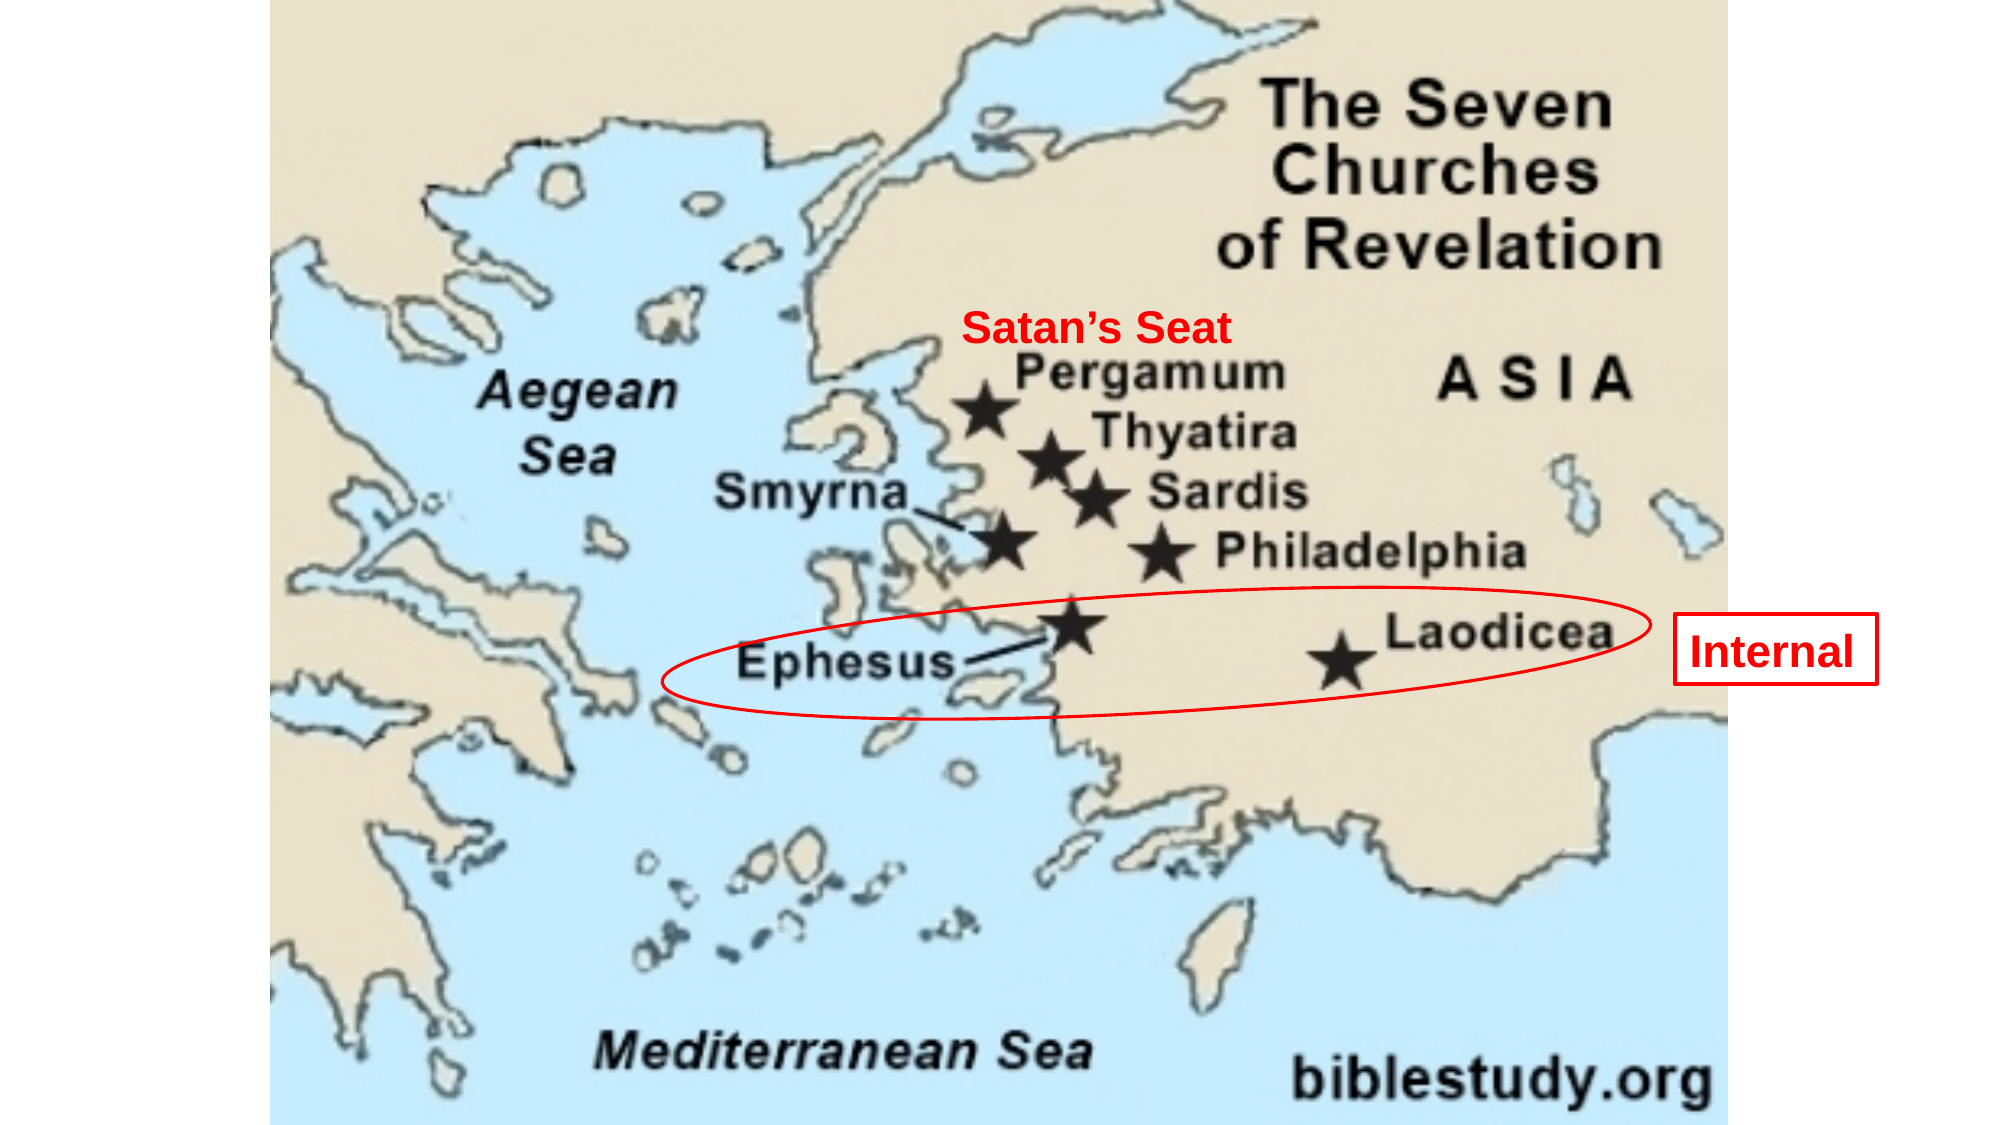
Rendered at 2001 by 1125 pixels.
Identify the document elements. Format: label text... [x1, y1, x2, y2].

text_box Internal [1728, 613, 1877, 684]
picture [270, 0, 1728, 1125]
